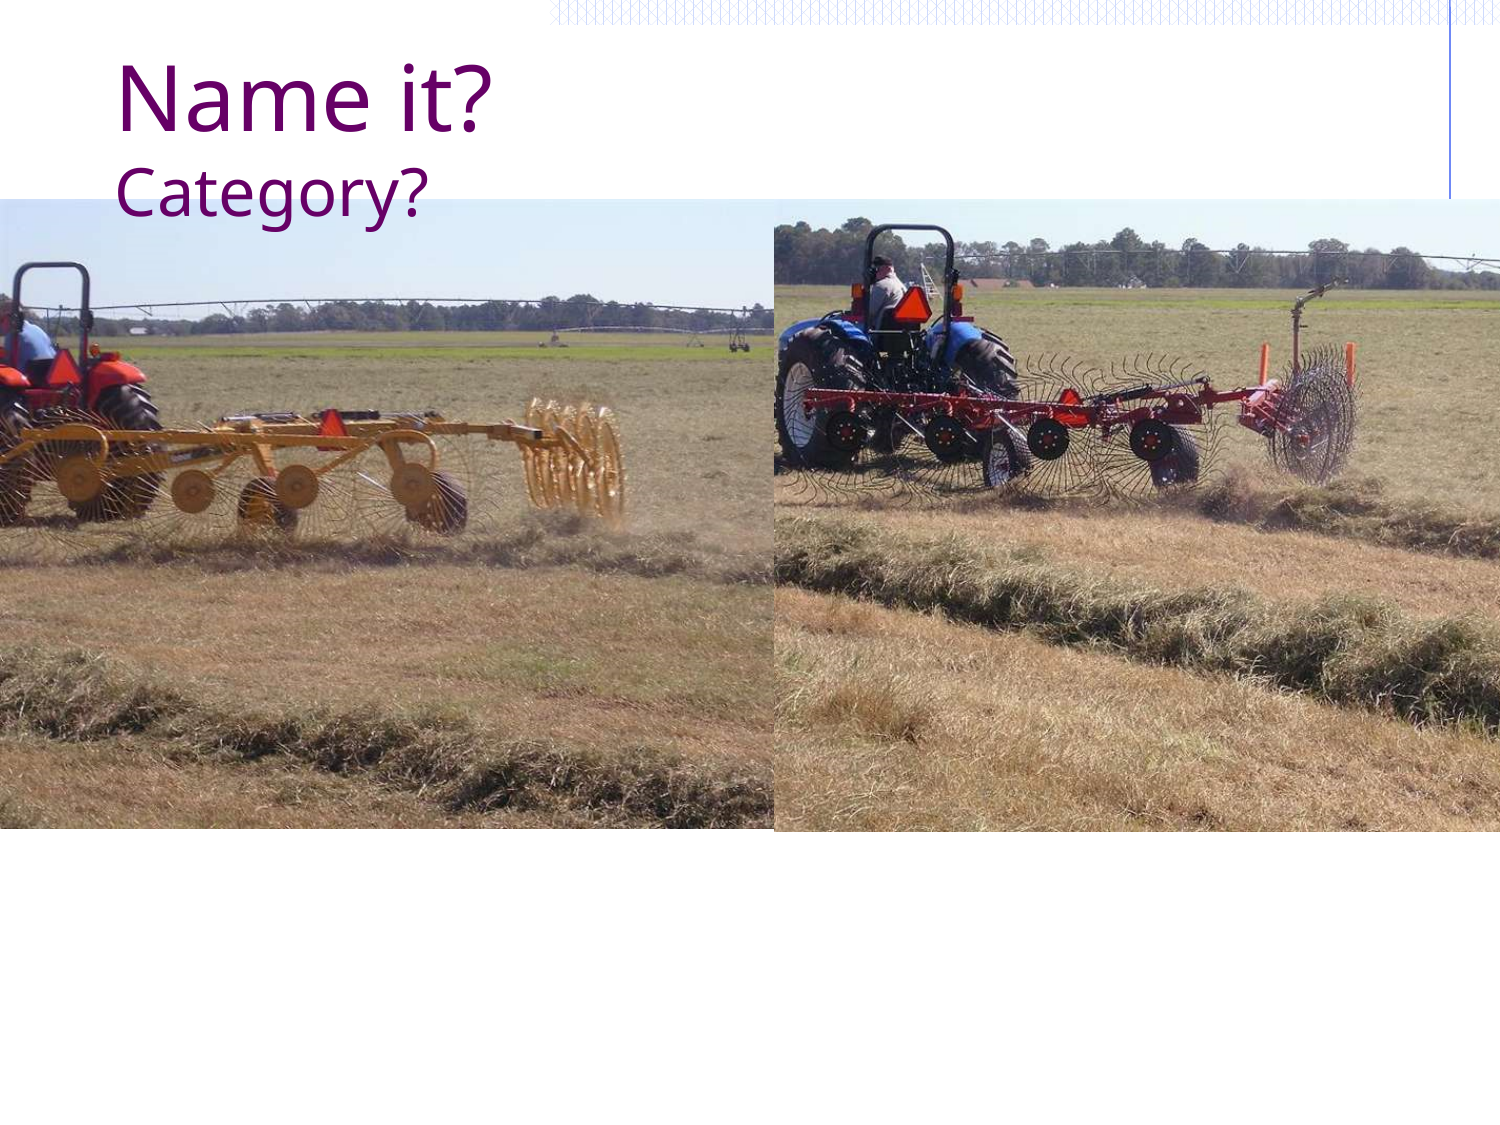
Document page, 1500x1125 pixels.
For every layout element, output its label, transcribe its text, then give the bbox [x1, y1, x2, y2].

picture [0, 199, 1500, 832]
title Name it? Category? [99, 50, 1375, 198]
